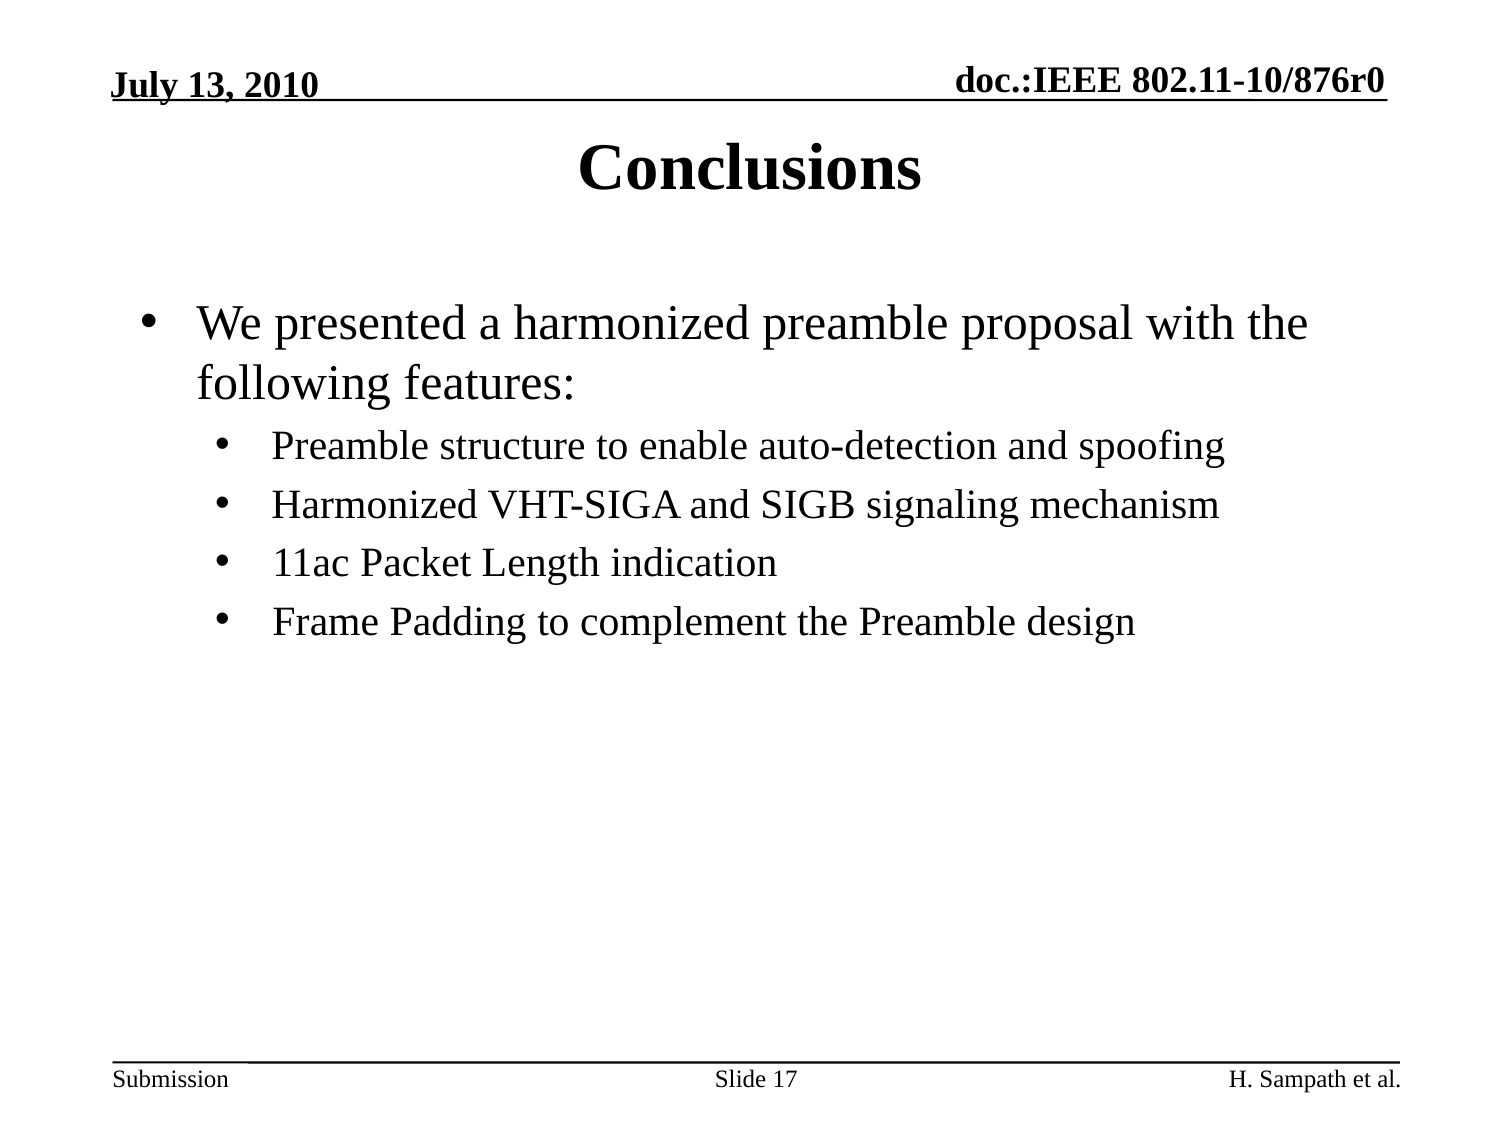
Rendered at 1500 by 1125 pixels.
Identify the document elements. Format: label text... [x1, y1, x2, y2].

slide_number Slide 17 [712, 1061, 800, 1093]
footer H. Sampath et al. [1226, 1061, 1402, 1093]
list [112, 287, 1388, 1013]
text_box We presented a harmonized preamble proposal with the following features: Preamble structure to enable auto-detection and spoofing Harmonized VHT-SIGA and SIGB signaling mechanism 11ac Packet Length indication Frame Padding to complement the Preamble design [124, 212, 1400, 938]
title Conclusions [112, 112, 1388, 213]
